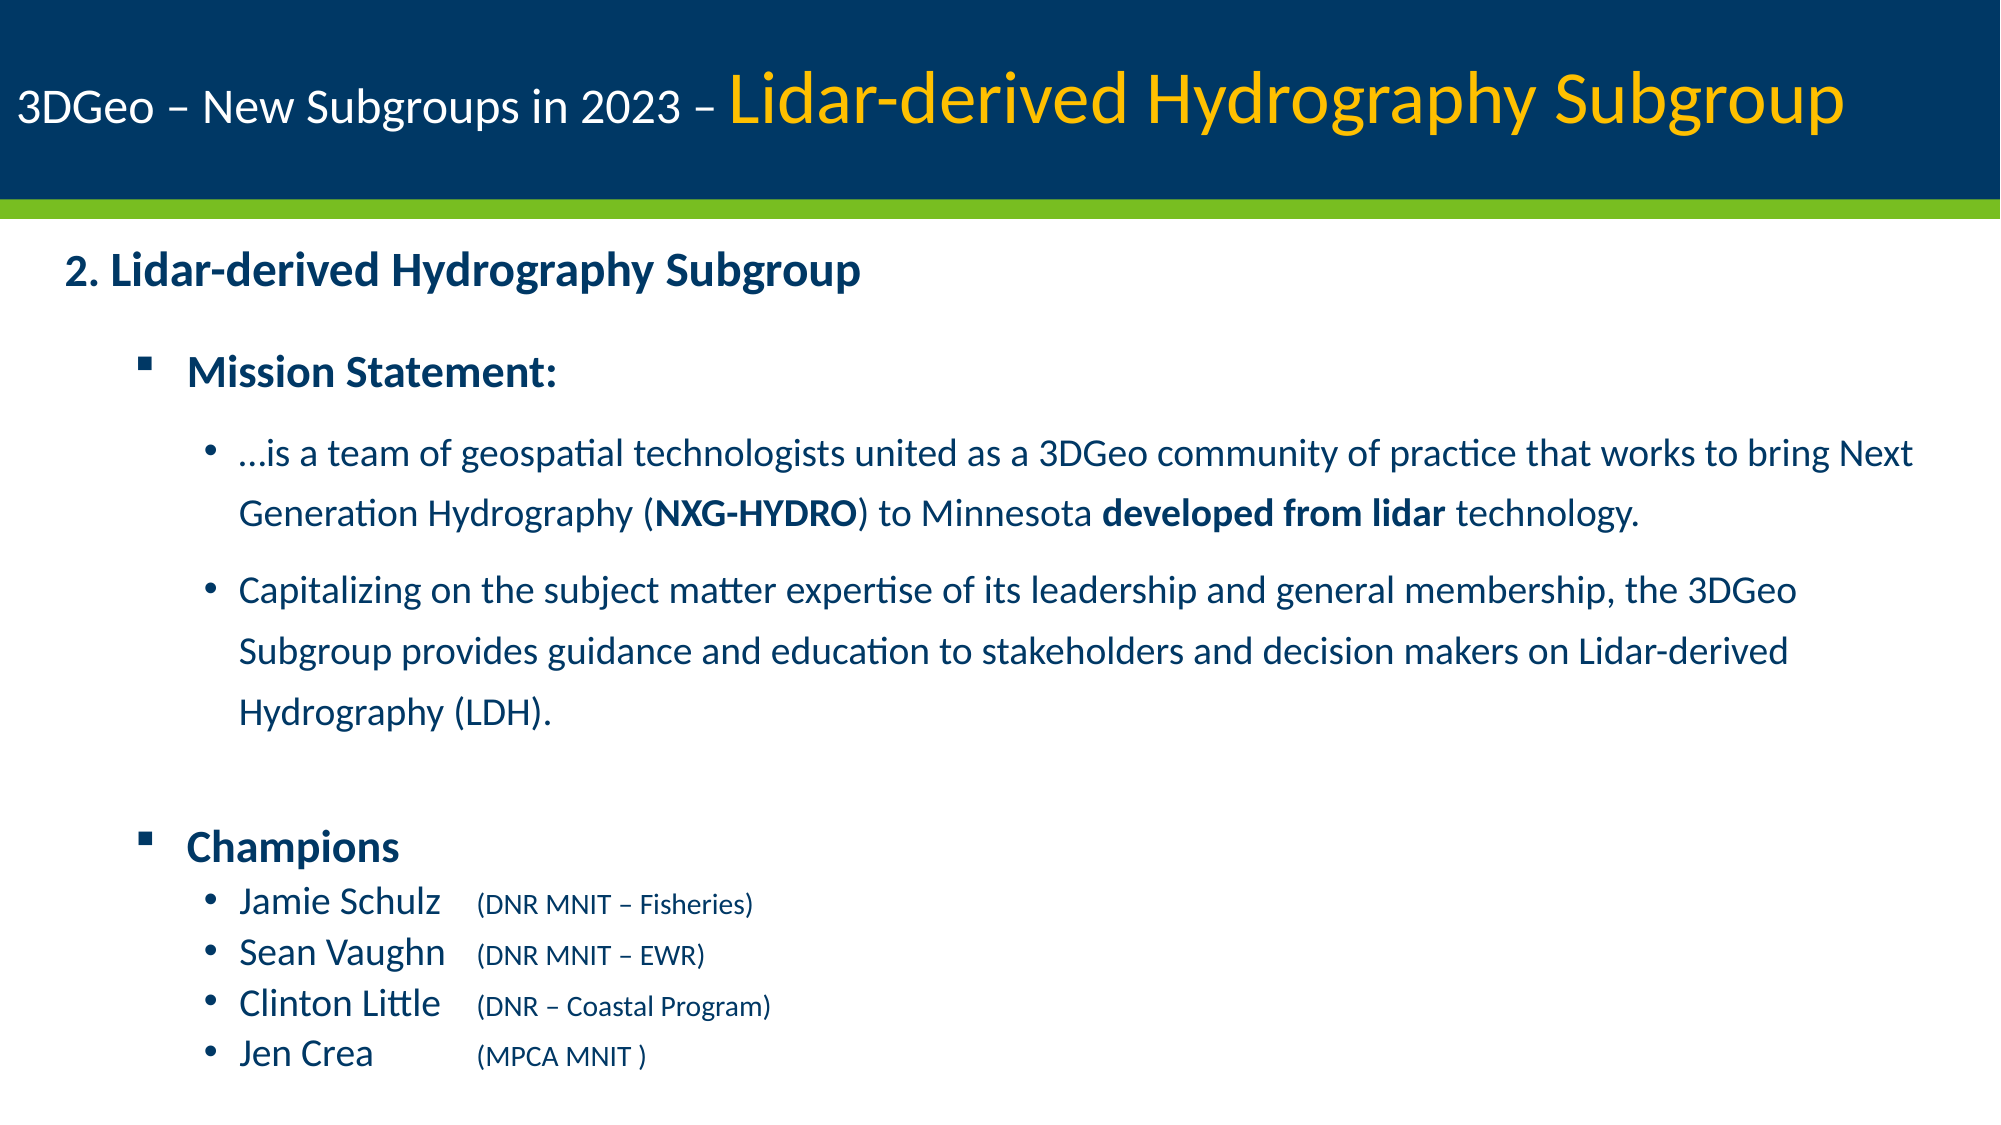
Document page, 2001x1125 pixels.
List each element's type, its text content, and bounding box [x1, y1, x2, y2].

title 3DGeo – New Subgroups in 2023 – Lidar-derived Hydrography Subgroup [0, 0, 1863, 200]
text_box 2. Lidar-derived Hydrography Subgroup Mission Statement: …is a team of geospatial technologists united as a 3DGeo community of practice that works to bring Next Generation Hydrography (NXG-HYDRO) to Minnesota developed from lidar technology. Capitalizing on the subject matter expertise of its leadership and general membership, the 3DGeo Subgroup provides guidance and education to stakeholders and decision makers on Lidar-derived Hydrography (LDH). Champions Jamie Schulz (DNR MNIT – Fisheries) Sean Vaughn (DNR MNIT – EWR) Clinton Little (DNR – Coastal Program) Jen Crea (MPCA MNIT ) [49, 229, 1951, 1086]
